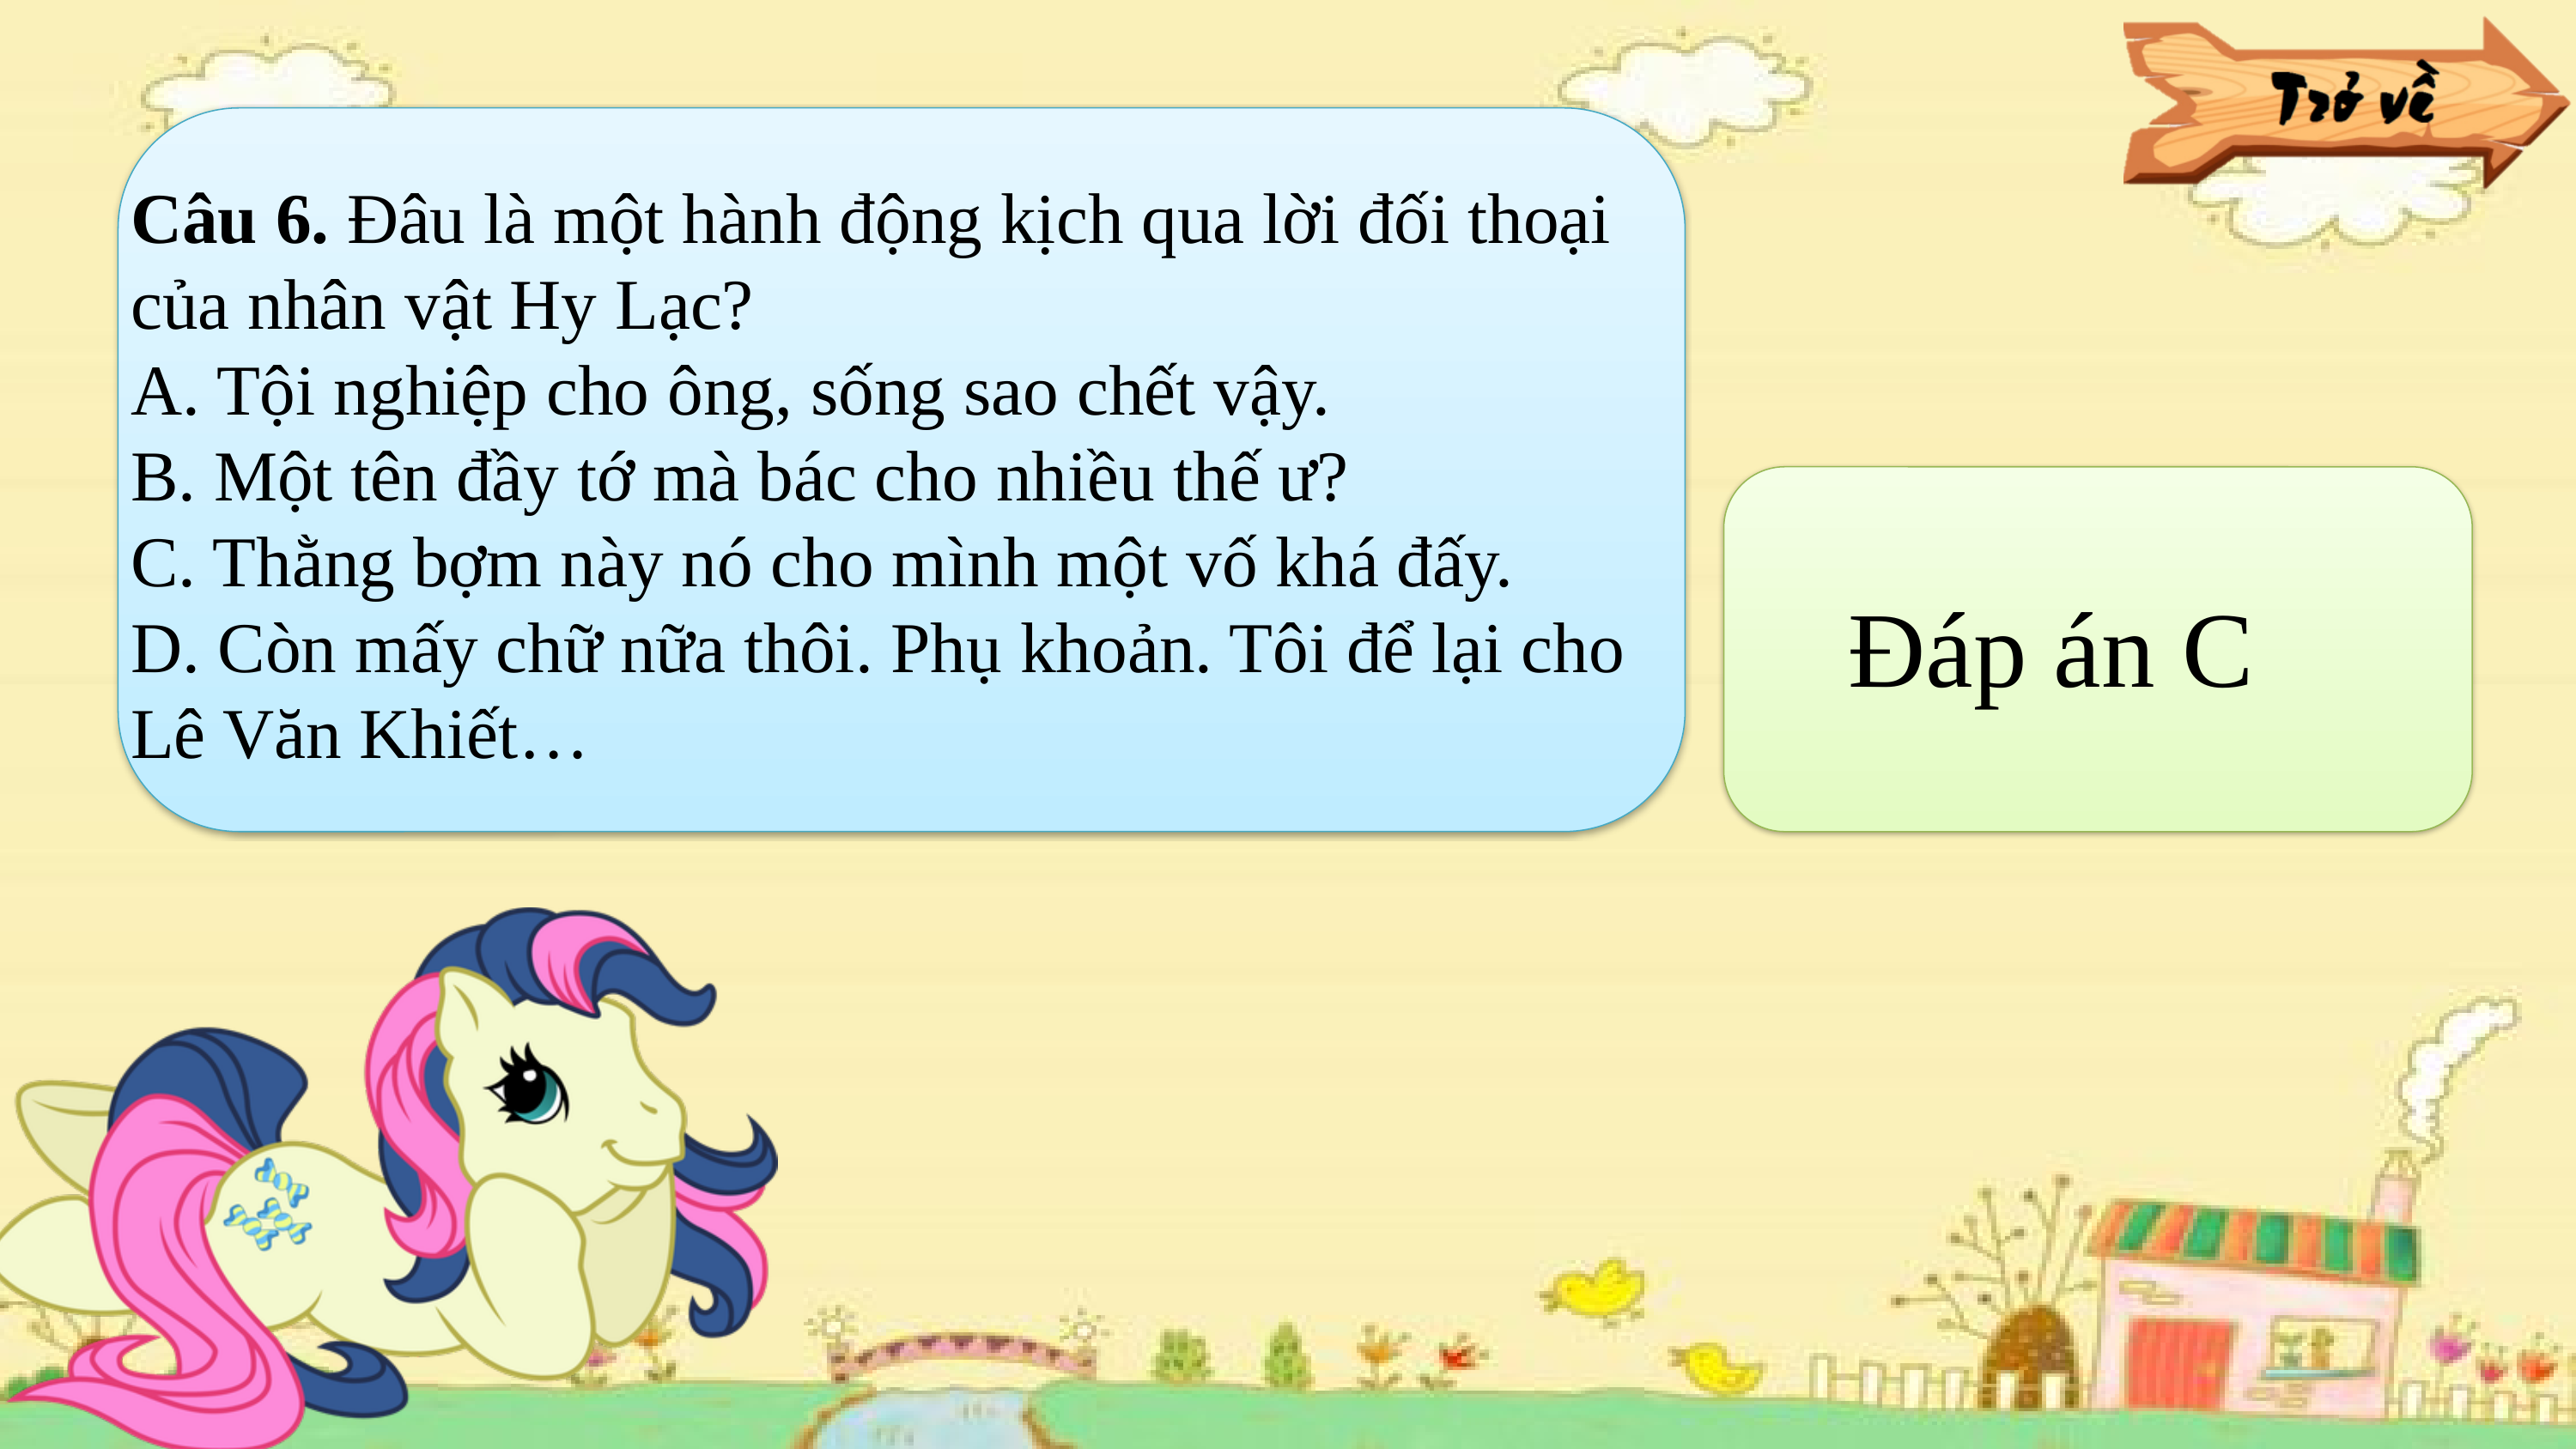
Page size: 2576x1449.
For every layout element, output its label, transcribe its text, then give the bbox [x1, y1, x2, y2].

text_box Câu 6. Đâu là một hành động kịch qua lời đối thoại của nhân vật Hy Lạc? A. Tội nghiệp cho ông, sống sao chết vậy. B. Một tên đầy tớ mà bác cho nhiều thế ư? C. Thằng bợm này nó cho mình một vố khá đấy. D. Còn mấy chữ nữa thôi. Phụ khoản. Tôi để lại cho Lê Văn Khiết… [118, 165, 1682, 779]
text_box Đáp án C [1835, 573, 2360, 715]
text_box [135, 106, 1668, 165]
text_box [1682, 199, 1686, 741]
text_box [138, 779, 1665, 833]
picture [0, 0, 2576, 1449]
text_box [1722, 465, 2473, 833]
